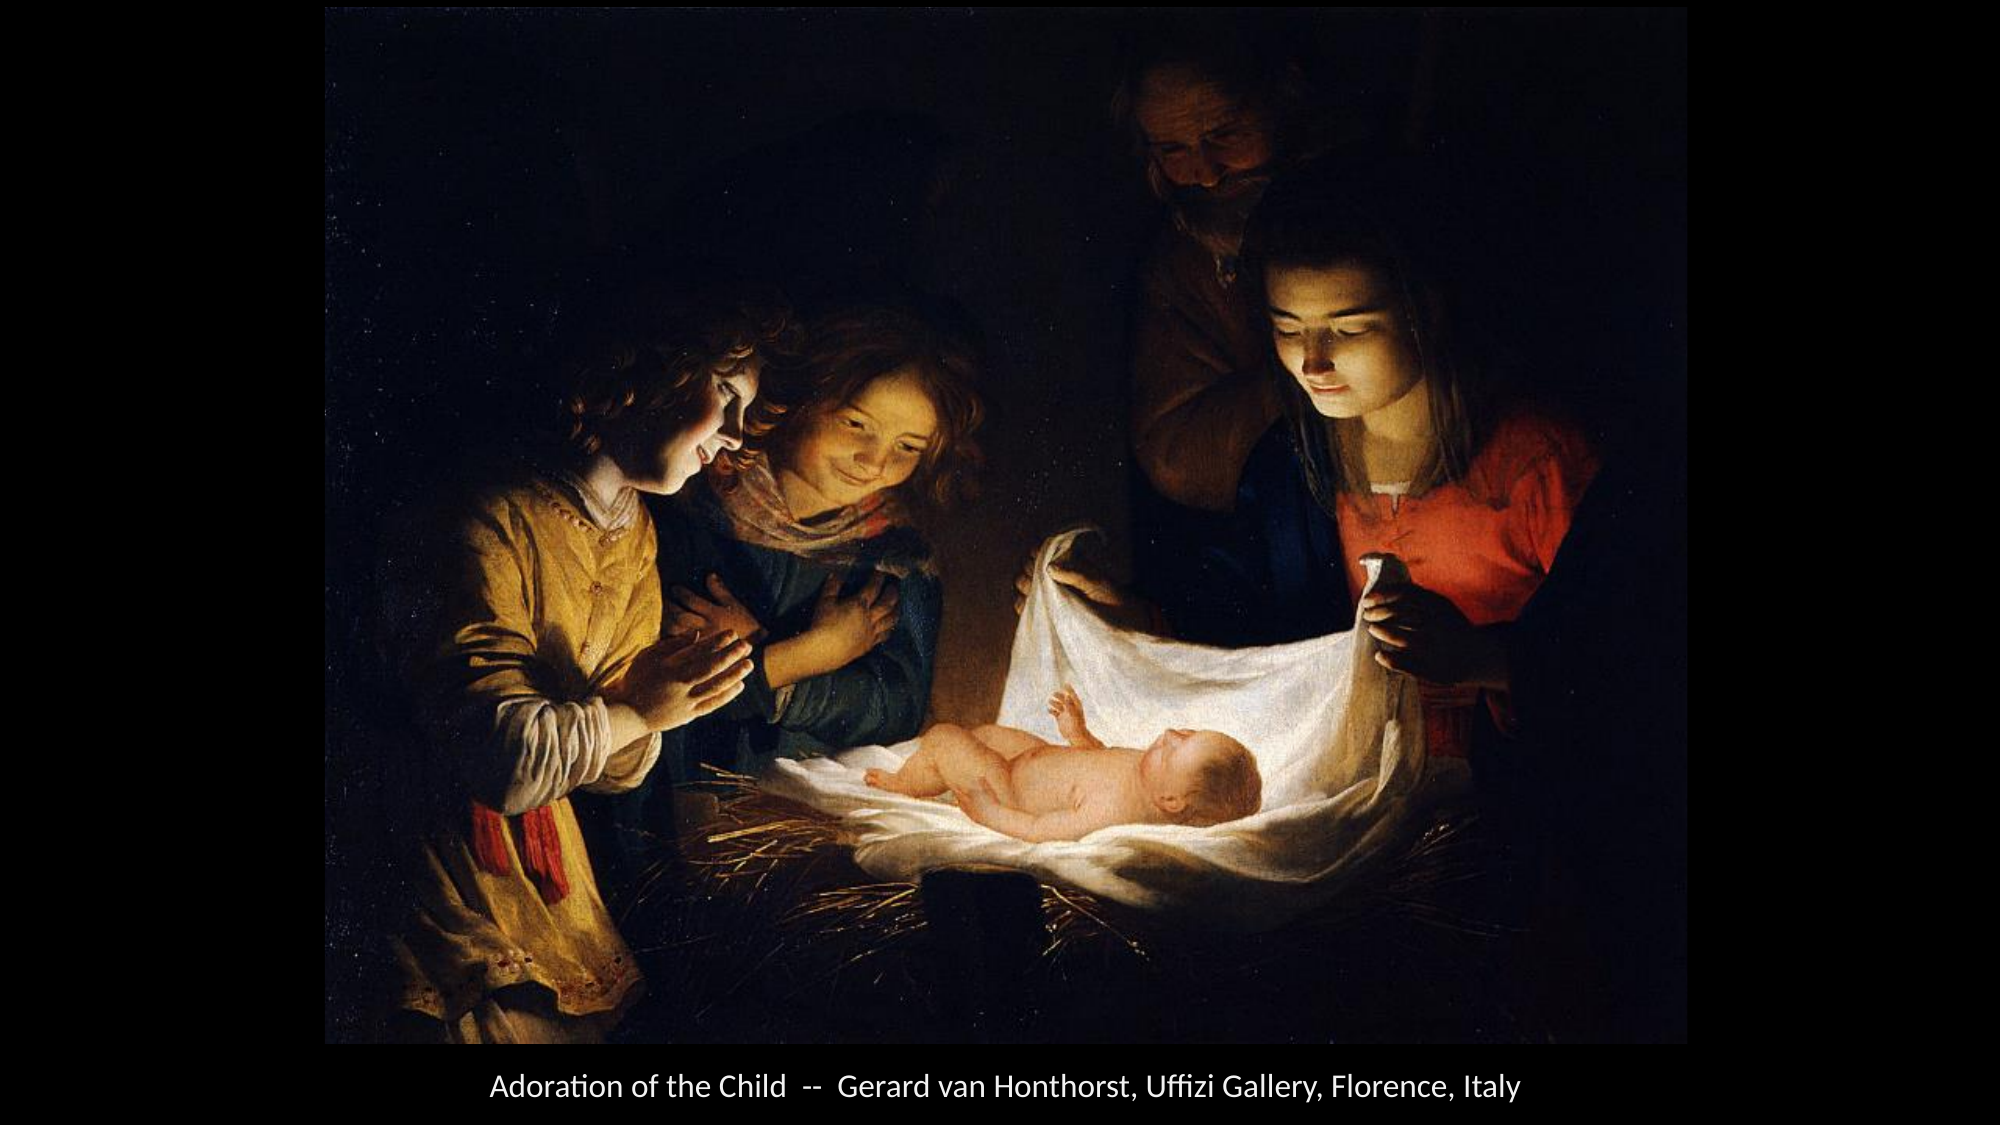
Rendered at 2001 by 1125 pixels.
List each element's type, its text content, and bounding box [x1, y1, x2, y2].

text_box Adoration of the Child -- Gerard van Honthorst, Uffizi Gallery, Florence, Italy [287, 1056, 1725, 1112]
picture [324, 6, 1688, 1045]
